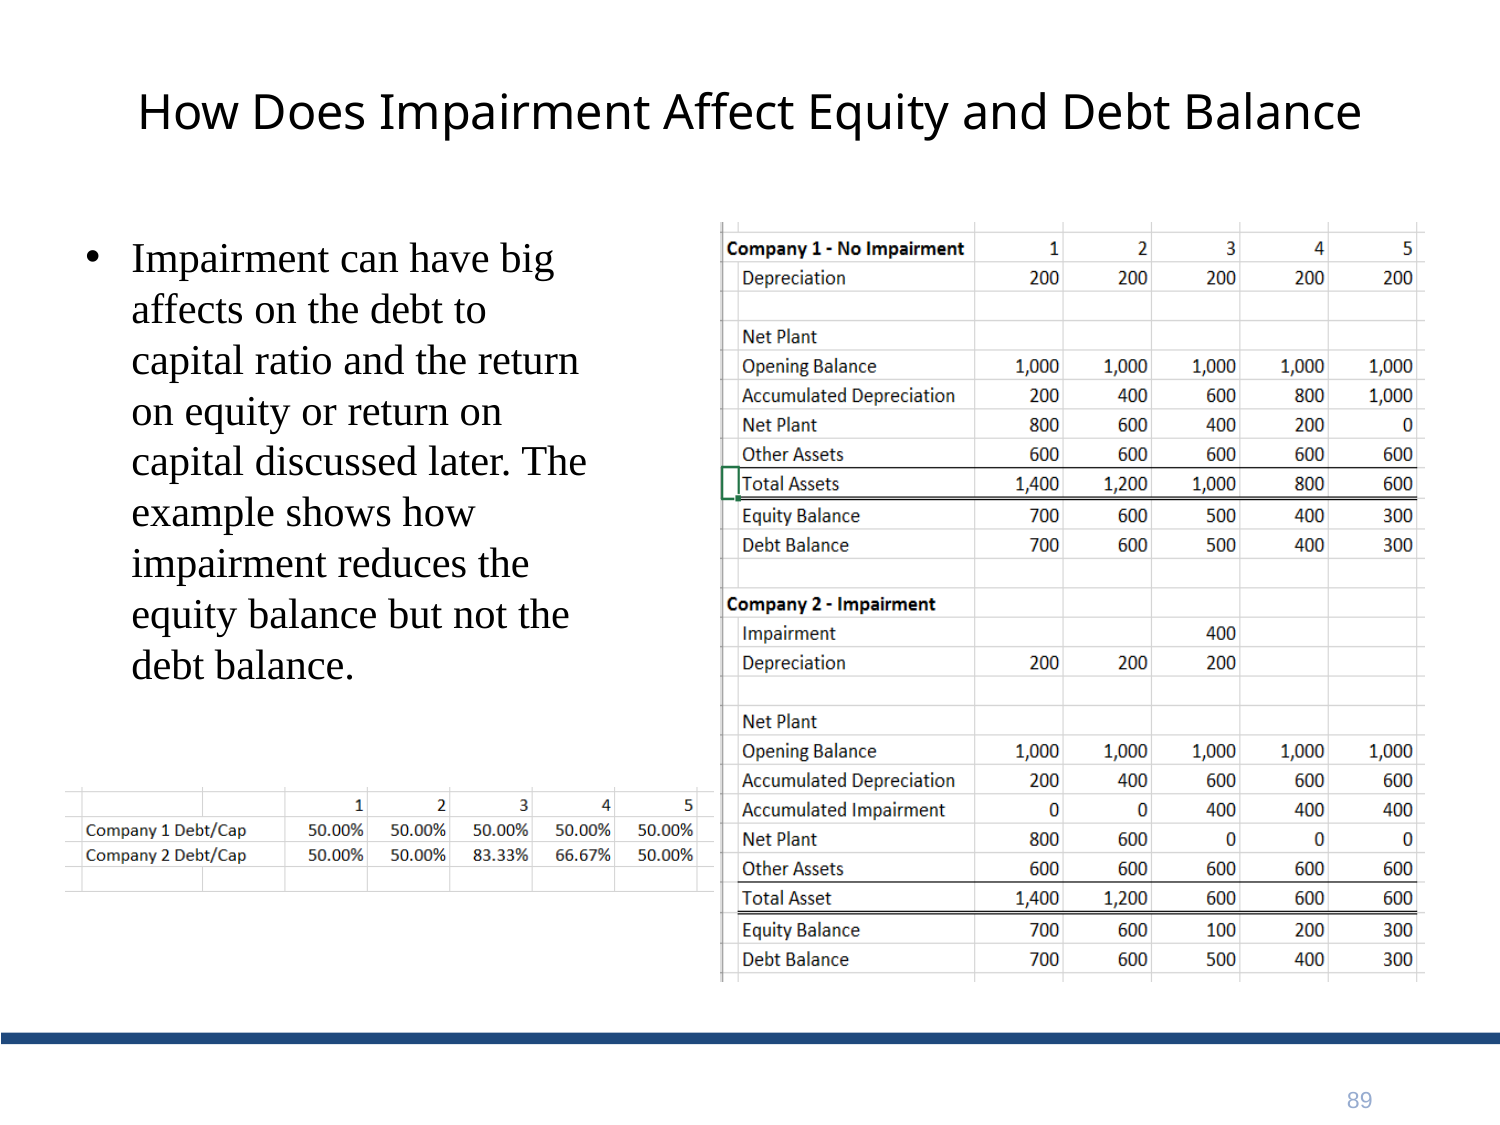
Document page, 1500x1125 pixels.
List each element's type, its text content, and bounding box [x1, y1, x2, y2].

picture [65, 787, 715, 892]
picture [720, 222, 1425, 983]
slide_number 89 [1290, 1081, 1430, 1117]
title How Does Impairment Affect Equity and Debt Balance [70, 56, 1430, 164]
list Impairment can have big affects on the debt to capital ratio and the return on equity or return on capital discussed later. The example shows how impairment reduces the equity balance but not the debt balance. [70, 222, 625, 700]
